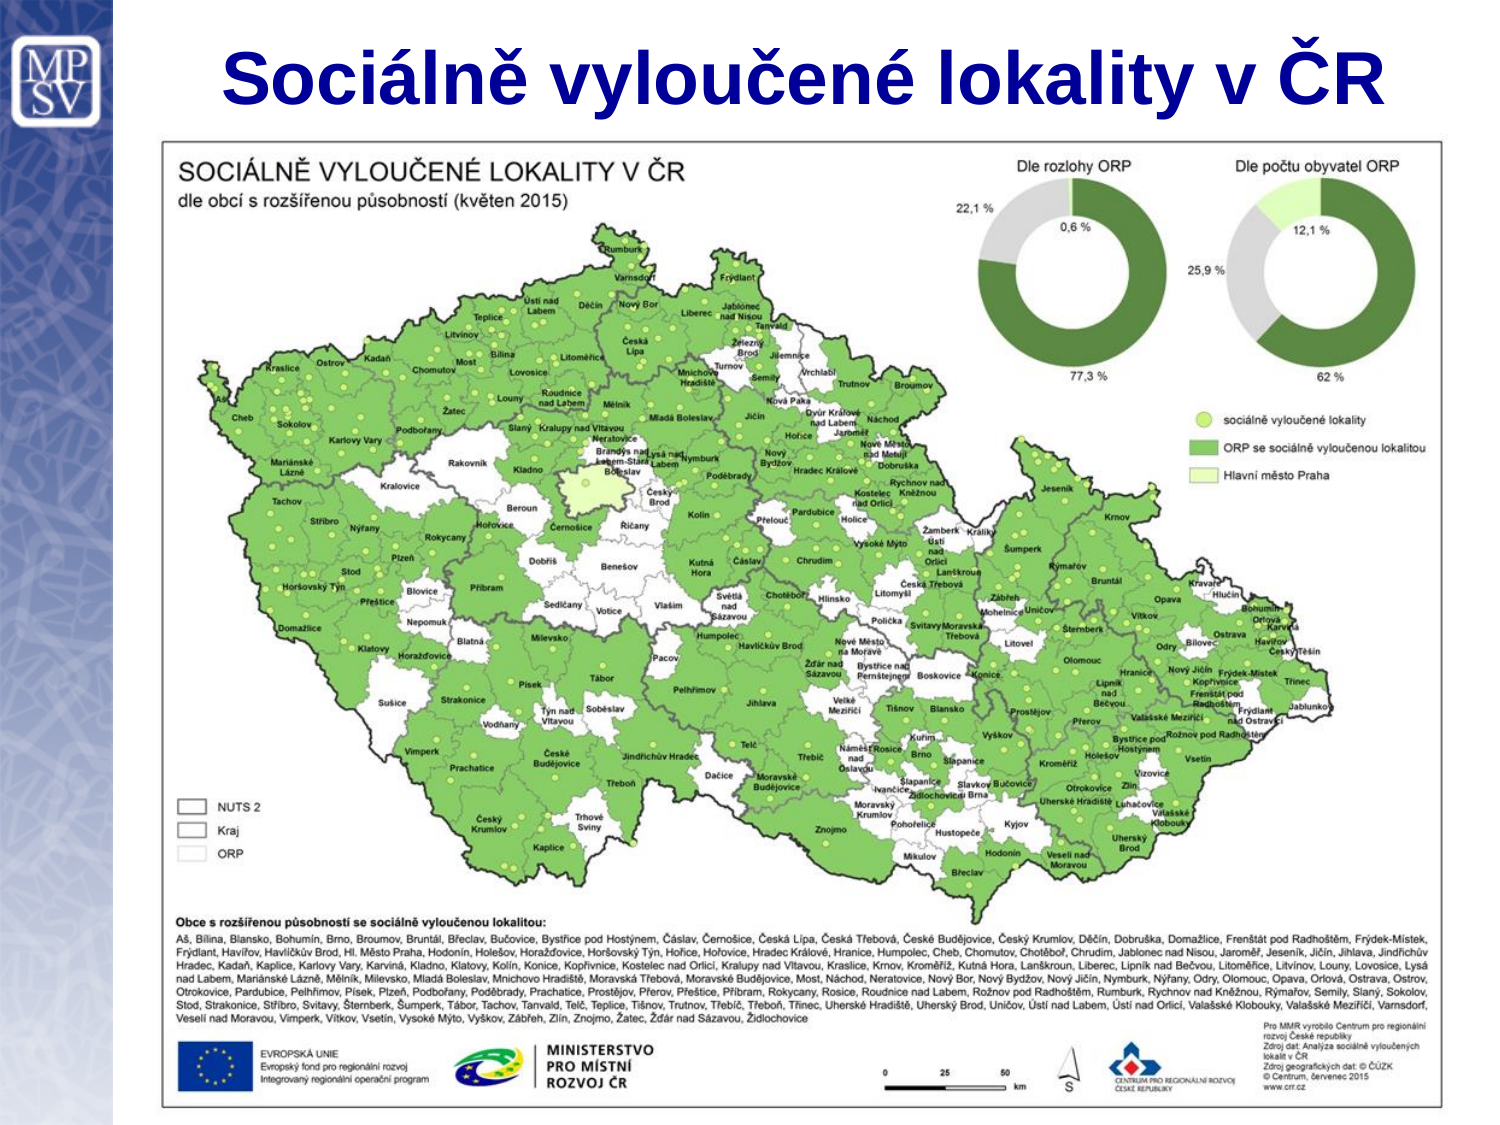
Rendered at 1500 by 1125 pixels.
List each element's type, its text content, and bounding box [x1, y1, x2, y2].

picture [0, 0, 113, 1125]
picture [147, 124, 1457, 1125]
title Sociálně vyloučené lokality v ČR [180, 0, 1429, 122]
